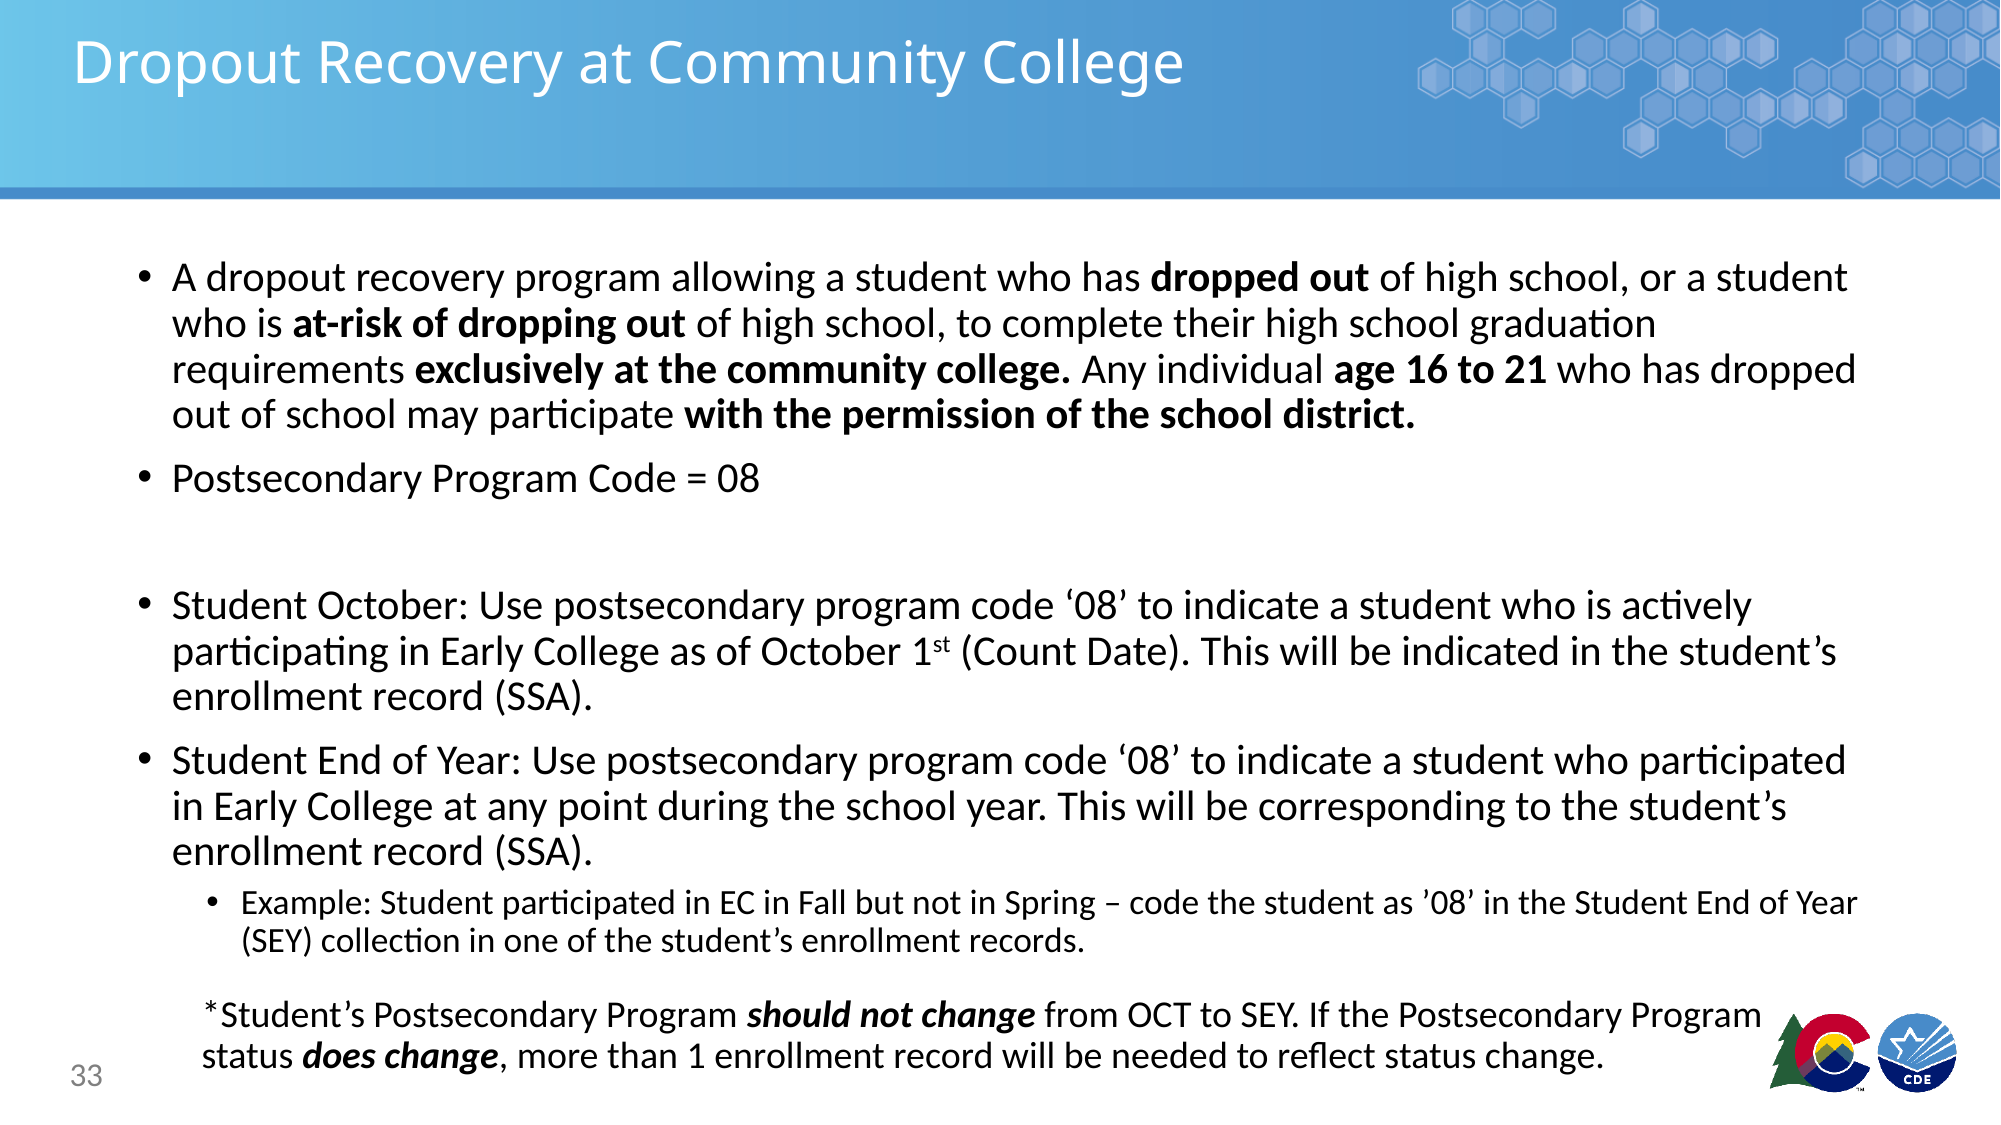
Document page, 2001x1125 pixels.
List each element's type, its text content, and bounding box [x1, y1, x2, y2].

picture [1768, 1012, 1957, 1093]
slide_number 33 [54, 1042, 201, 1103]
text_box *Student’s Postsecondary Program should not change from OCT to SEY. If the Postsecondary Program status does change, more than 1 enrollment record will be needed to reflect status change. [201, 995, 1766, 1110]
picture [0, 0, 2000, 200]
title Dropout Recovery at Community College [72, 33, 1396, 182]
list A dropout recovery program allowing a student who has dropped out of high school, or a student who is at-risk of dropping out of high school, to complete their high school graduation requirements exclusively at the community college. Any individual age 16 to 21 who has dropped out of school may participate with the permission of the school district. Postsecondary Program Code = 08 Student October: Use postsecondary program code ‘08’ to indicate a student who is actively participating in Early College as of October 1st (Count Date). This will be indicated in the student’s enrollment record (SSA). Student End of Year: Use postsecondary program code ‘08’ to indicate a student who participated in Early College at any point during the school year. This will be corresponding to the student’s enrollment record (SSA). Example: Student participated in EC in Fall but not in Spring – code the student as ’08’ in the Student End of Year (SEY) collection in one of the student’s enrollment records. [137, 254, 1863, 969]
